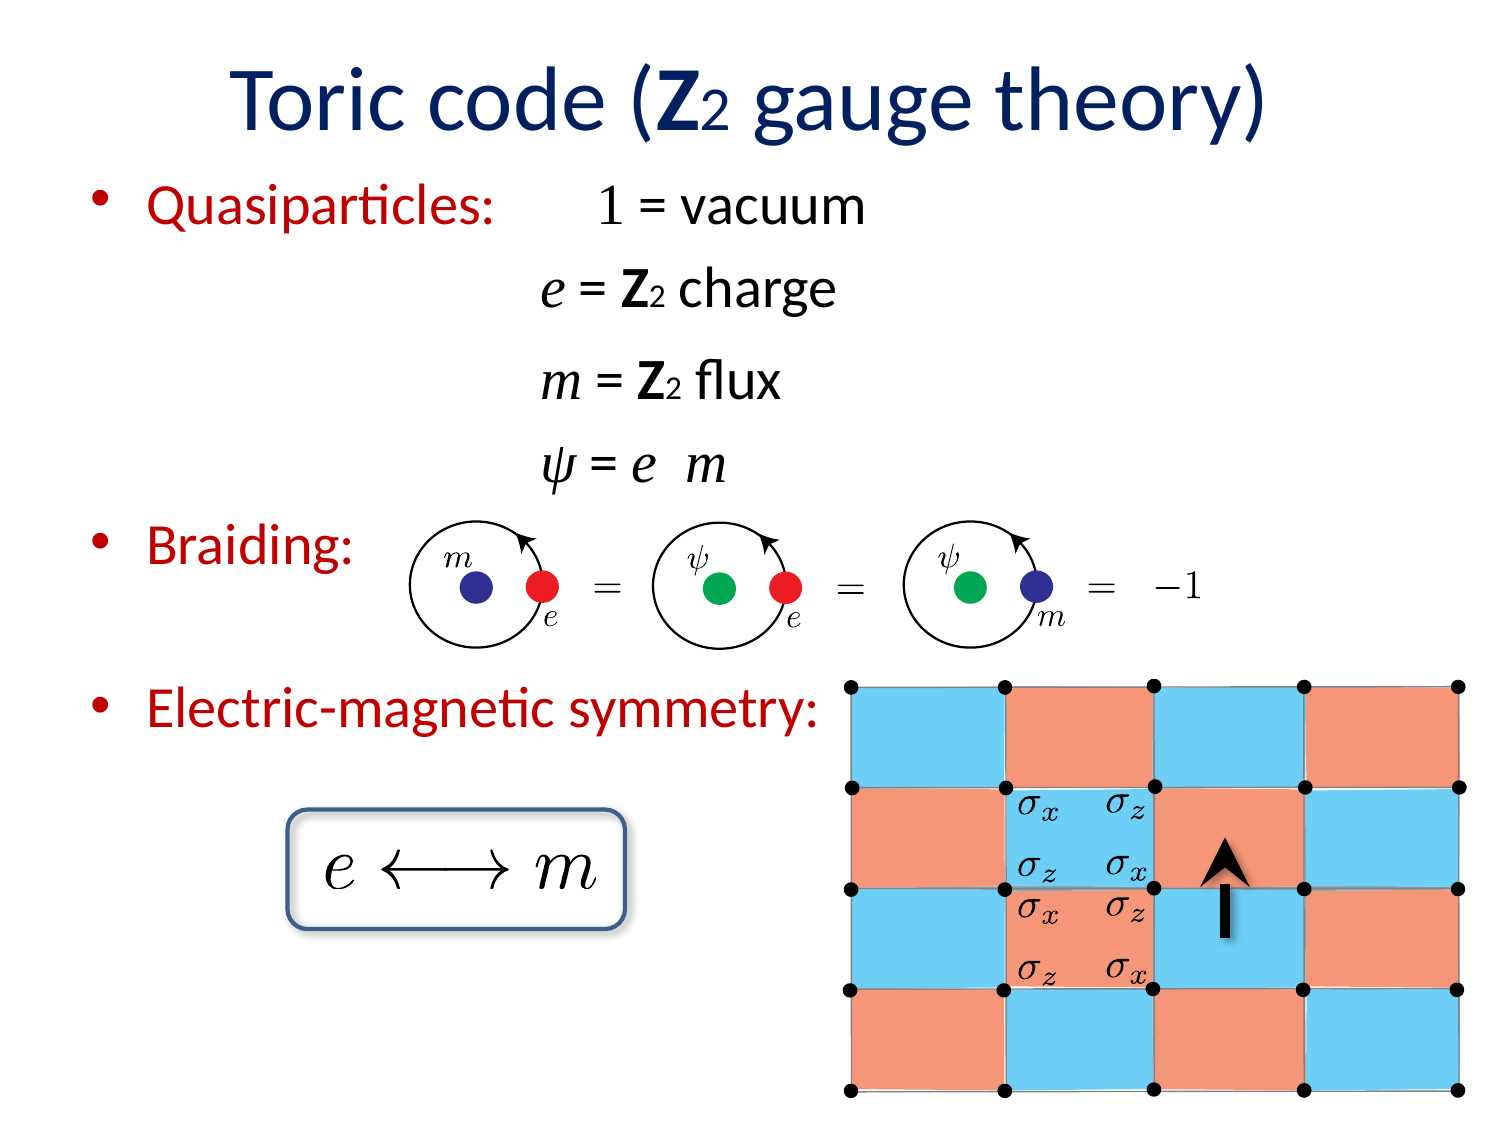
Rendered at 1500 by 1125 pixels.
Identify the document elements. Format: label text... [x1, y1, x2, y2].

picture [324, 849, 597, 889]
title Toric code (Z2 gauge theory) [75, 0, 1425, 188]
picture [842, 678, 1467, 1099]
picture [408, 519, 1201, 651]
text_box [285, 807, 628, 932]
